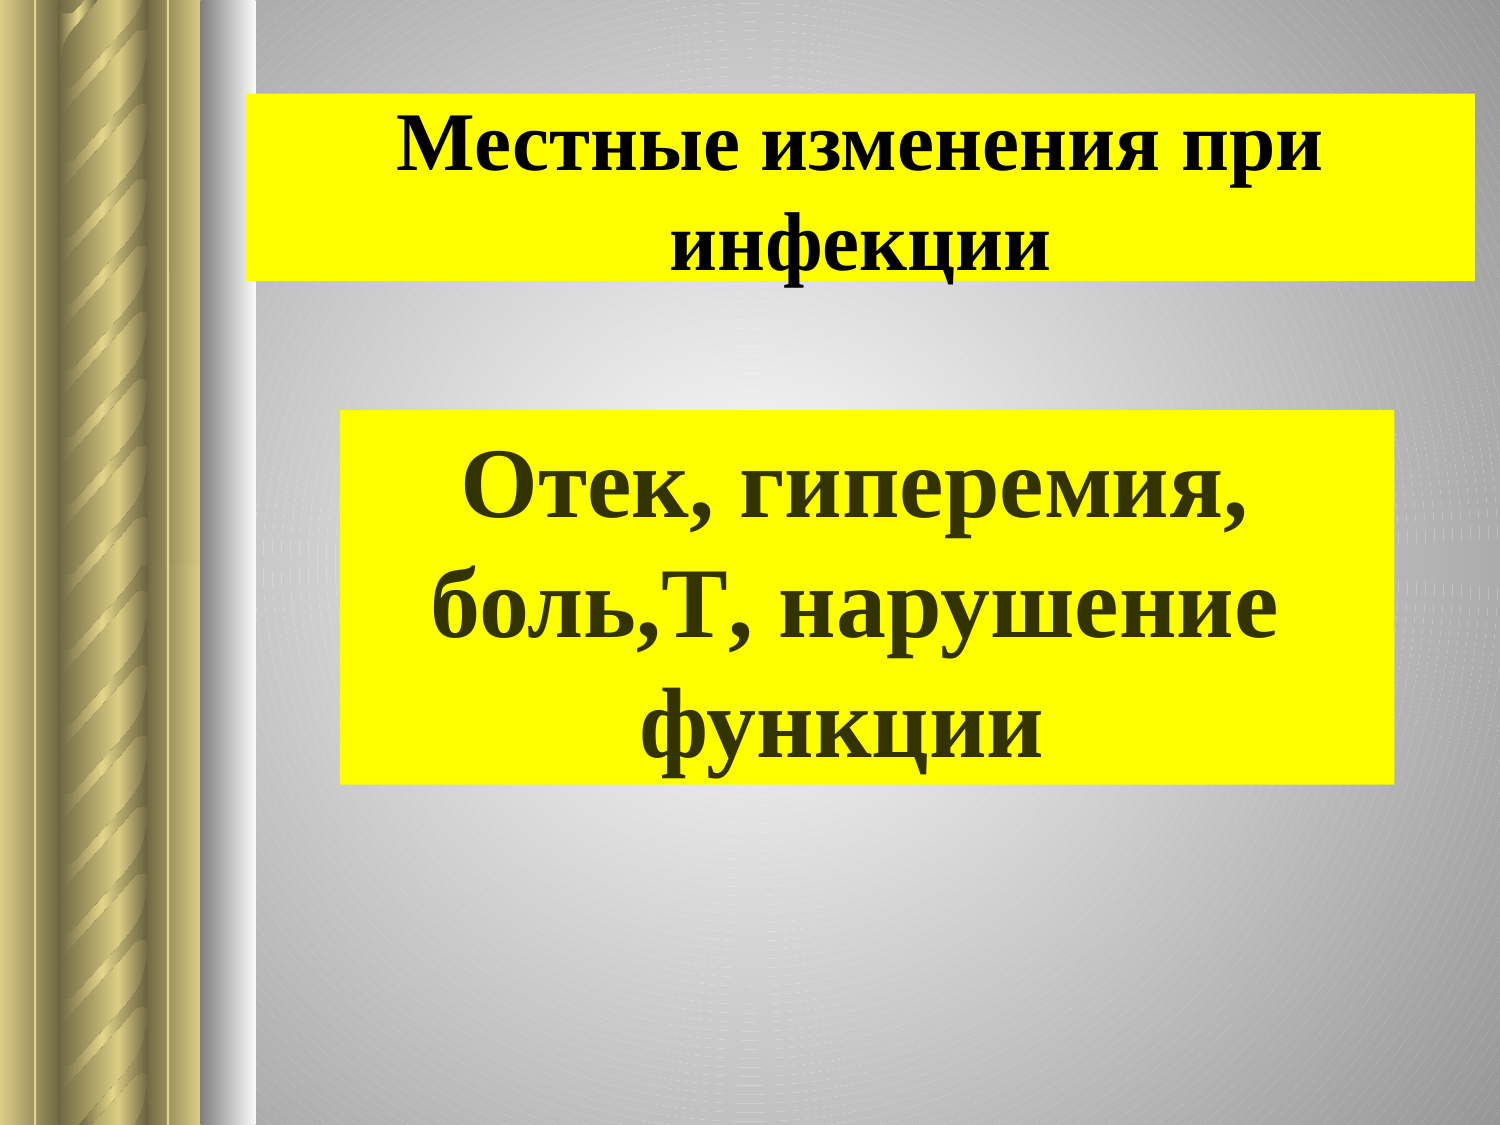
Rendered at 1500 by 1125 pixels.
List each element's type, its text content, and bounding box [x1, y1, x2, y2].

text_box Отек, гиперемия, боль,T, нарушение функции [339, 410, 1395, 785]
title Местные изменения при инфекции [245, 93, 1476, 282]
